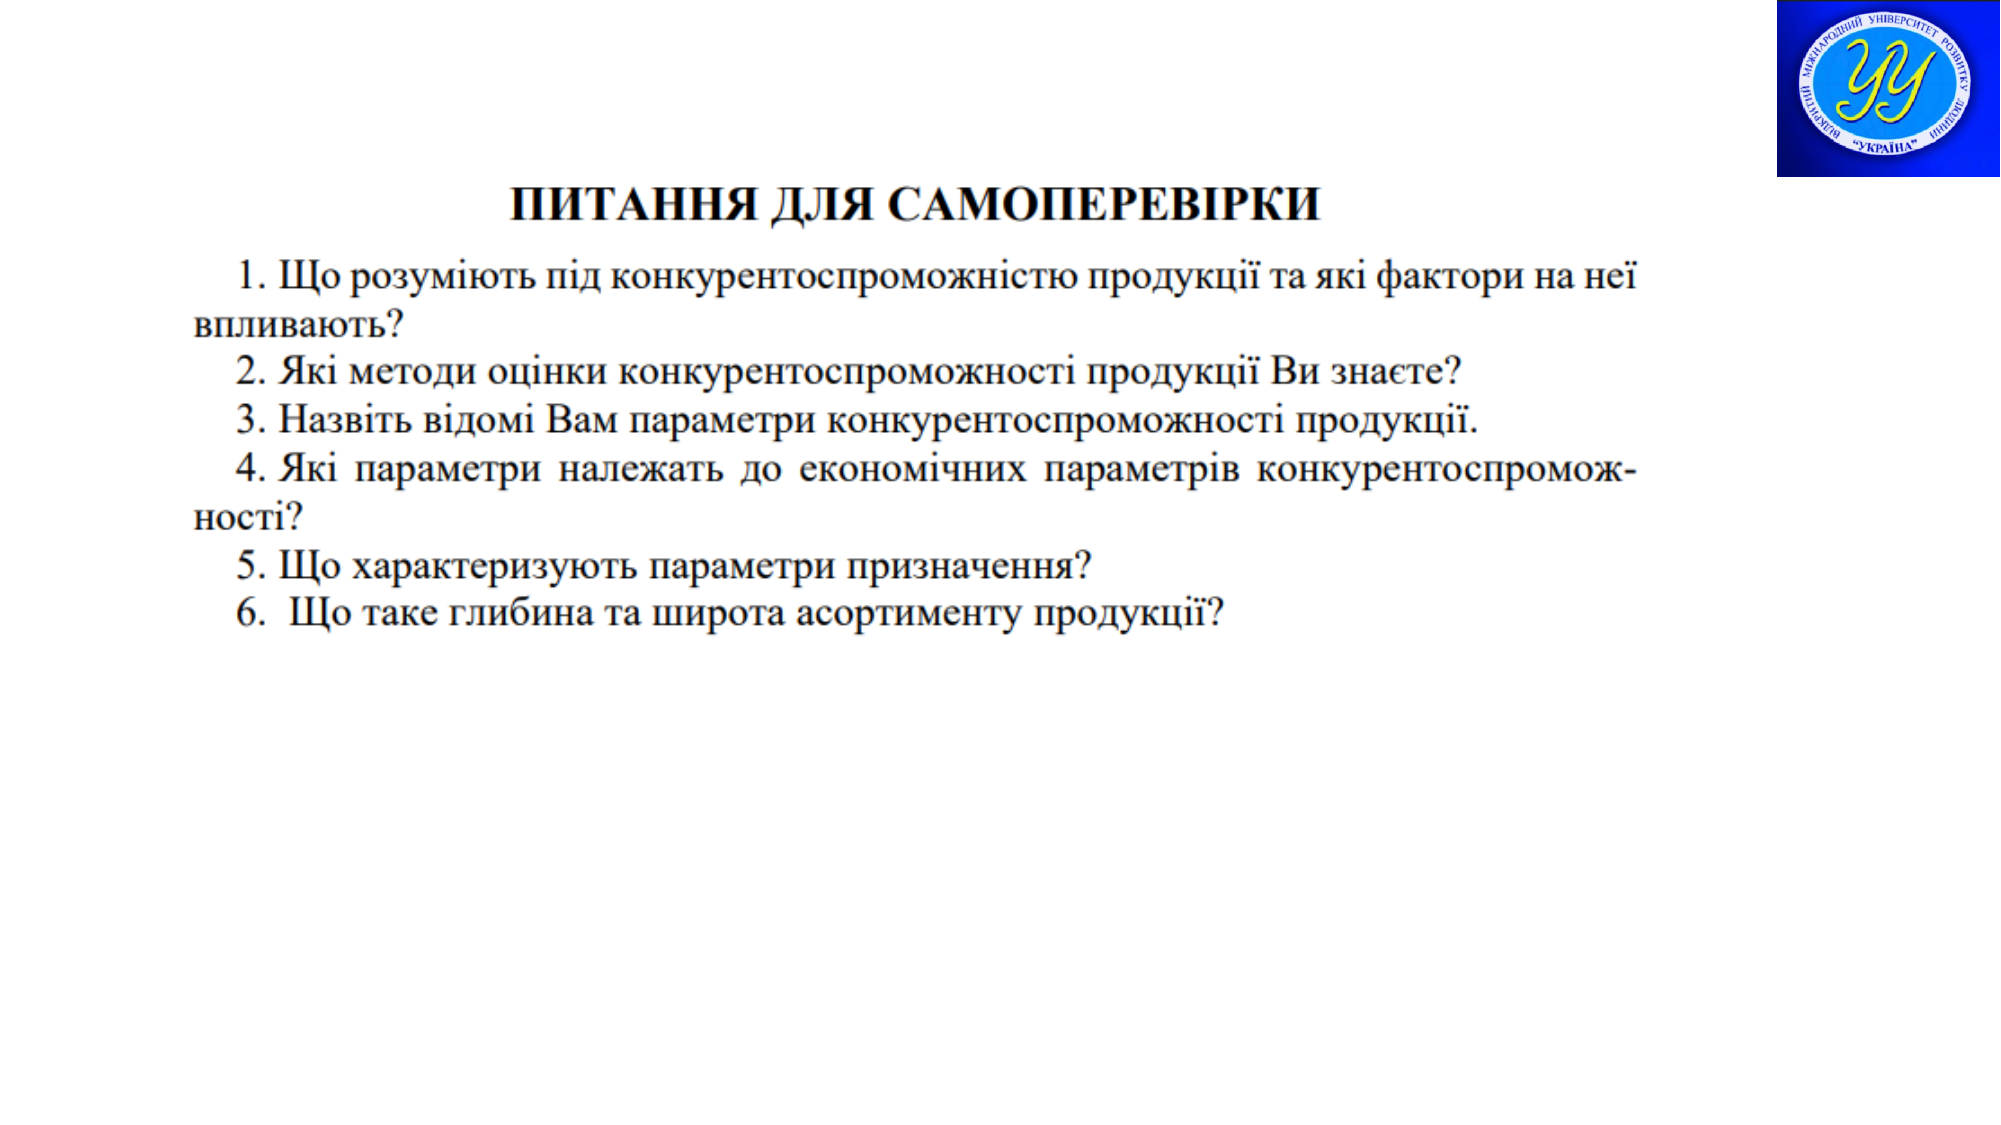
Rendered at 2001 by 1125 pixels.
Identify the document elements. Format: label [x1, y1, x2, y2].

picture [1777, 0, 2000, 177]
picture [166, 132, 1653, 658]
